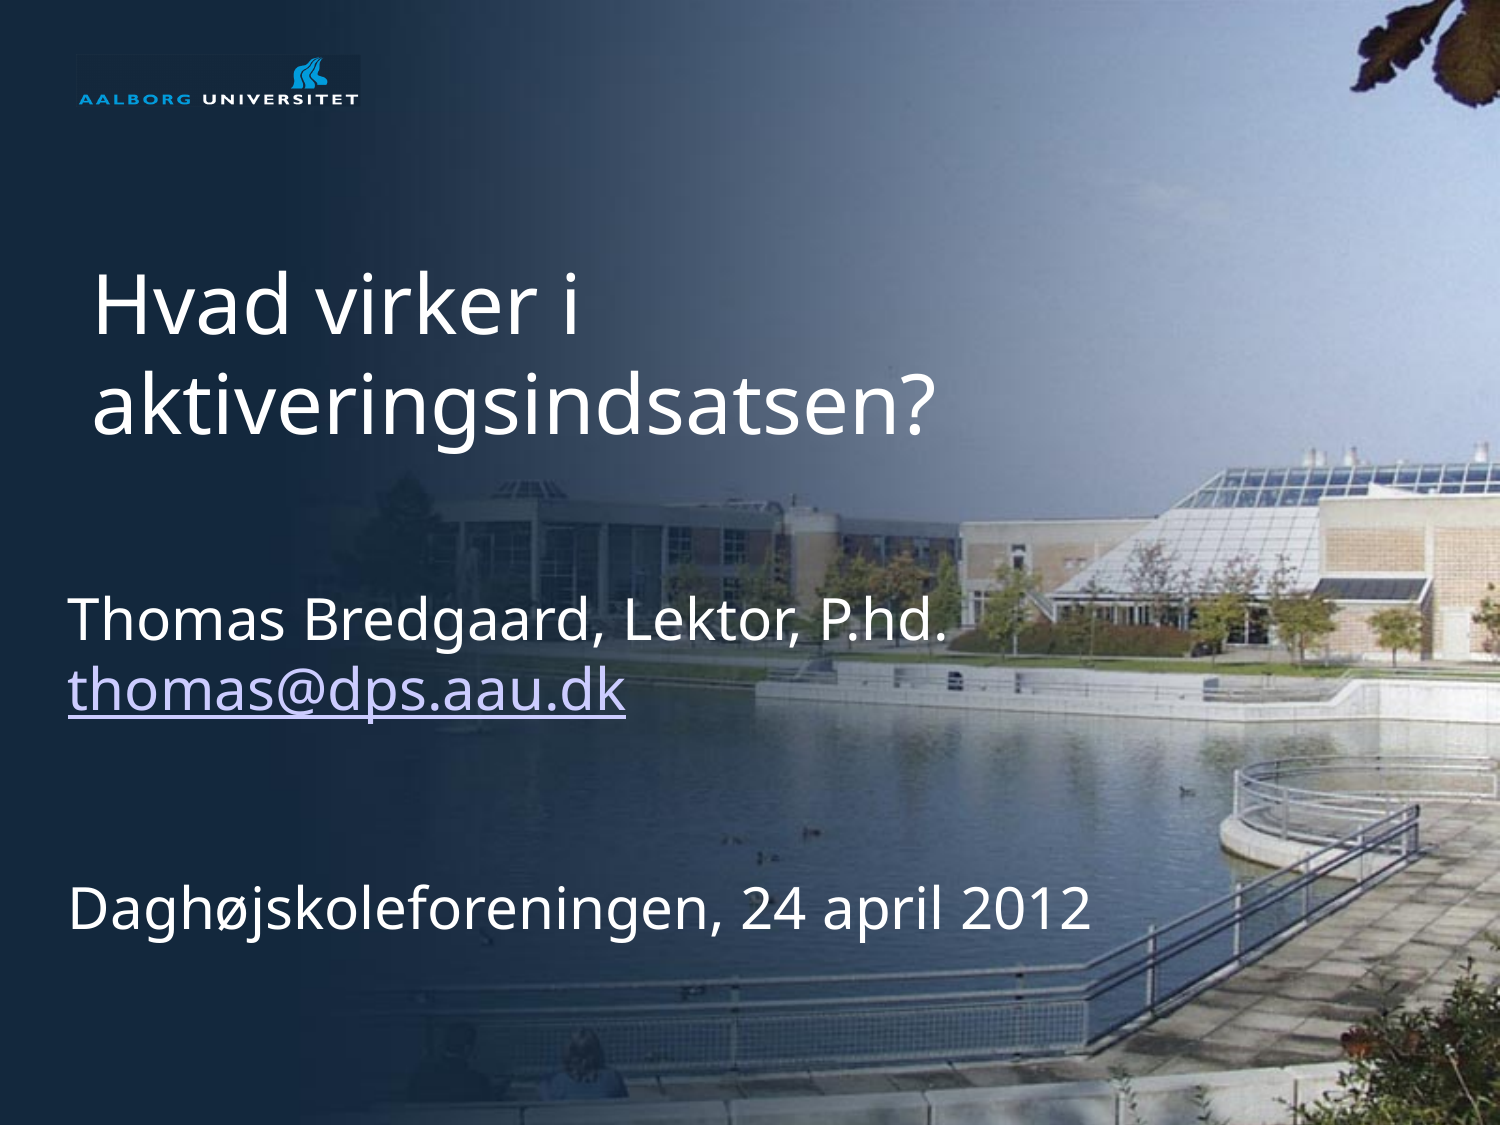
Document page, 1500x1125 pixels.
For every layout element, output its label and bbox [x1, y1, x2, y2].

text_box [76, 54, 361, 107]
picture [0, 0, 1500, 1125]
